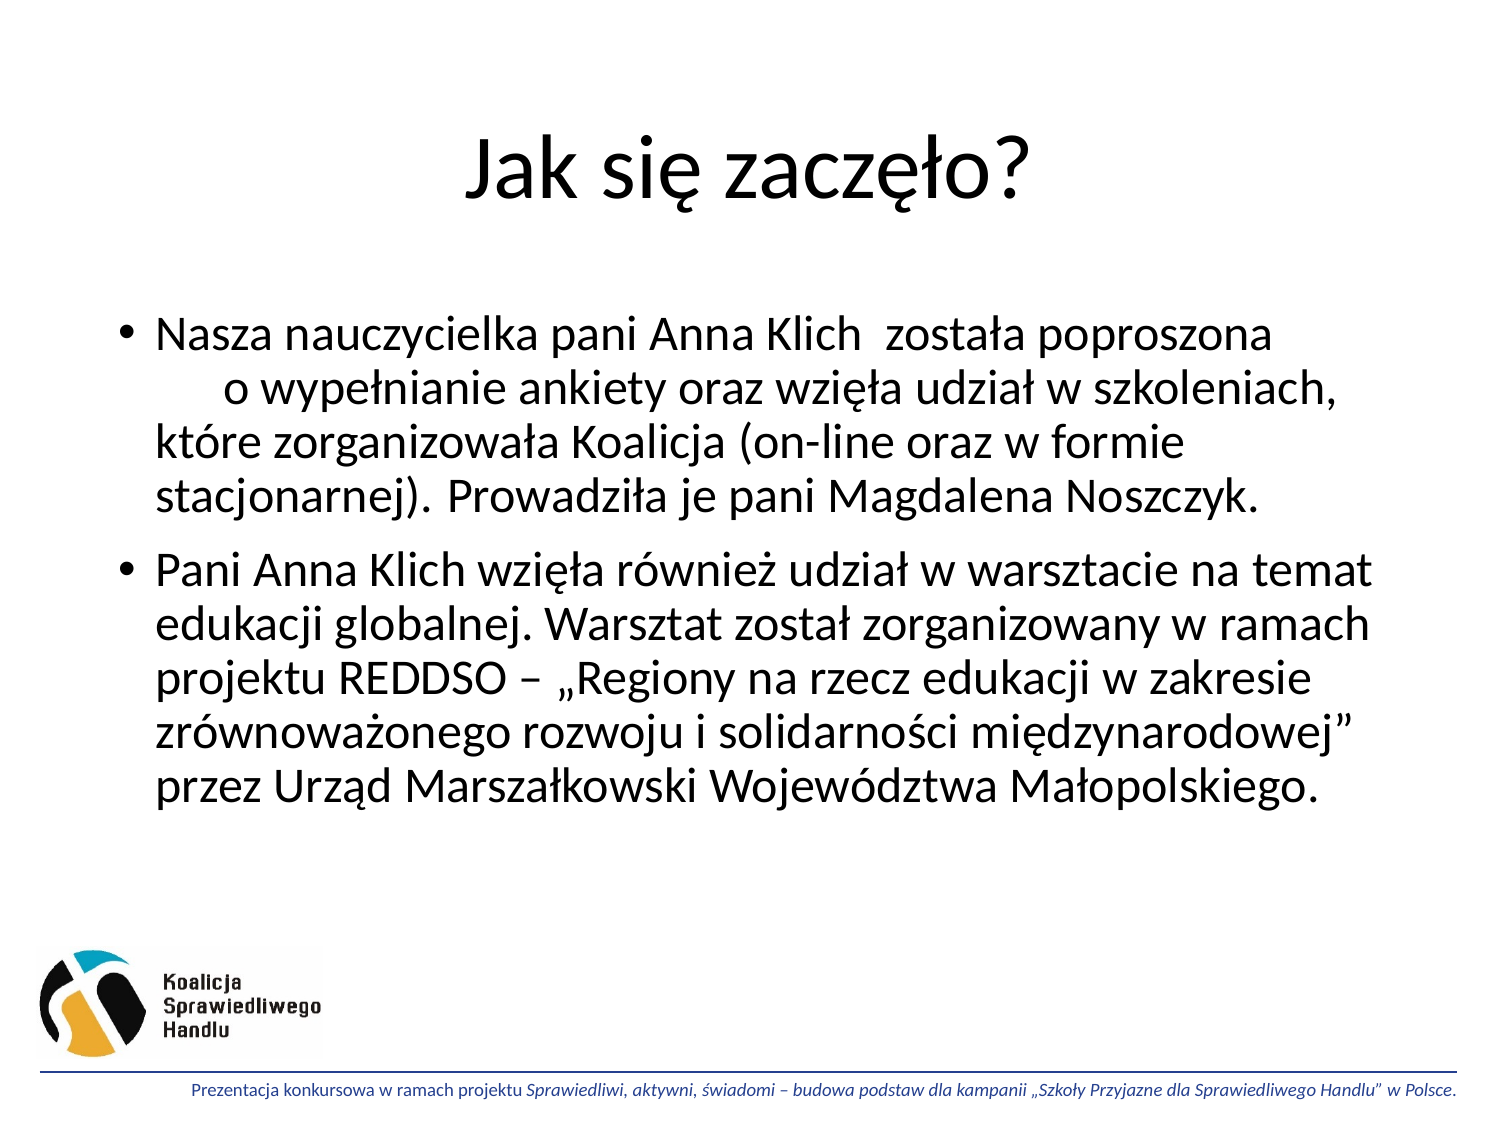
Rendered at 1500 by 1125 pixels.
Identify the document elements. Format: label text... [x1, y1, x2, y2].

title Jak się zaczęło? [102, 59, 1398, 278]
list Nasza nauczycielka pani Anna Klich została poproszona o wypełnianie ankiety oraz wzięła udział w szkoleniach, które zorganizowała Koalicja (on-line oraz w formie stacjonarnej). Prowadziła je pani Magdalena Noszczyk. Pani Anna Klich wzięła również udział w warsztacie na temat edukacji globalnej. Warsztat został zorganizowany w ramach projektu REDDSO – „Regiony na rzecz edukacji w zakresie zrównoważonego rozwoju i solidarności międzynarodowej” przez Urząd Marszałkowski Województwa Małopolskiego. [102, 299, 1398, 933]
picture [36, 946, 323, 1059]
